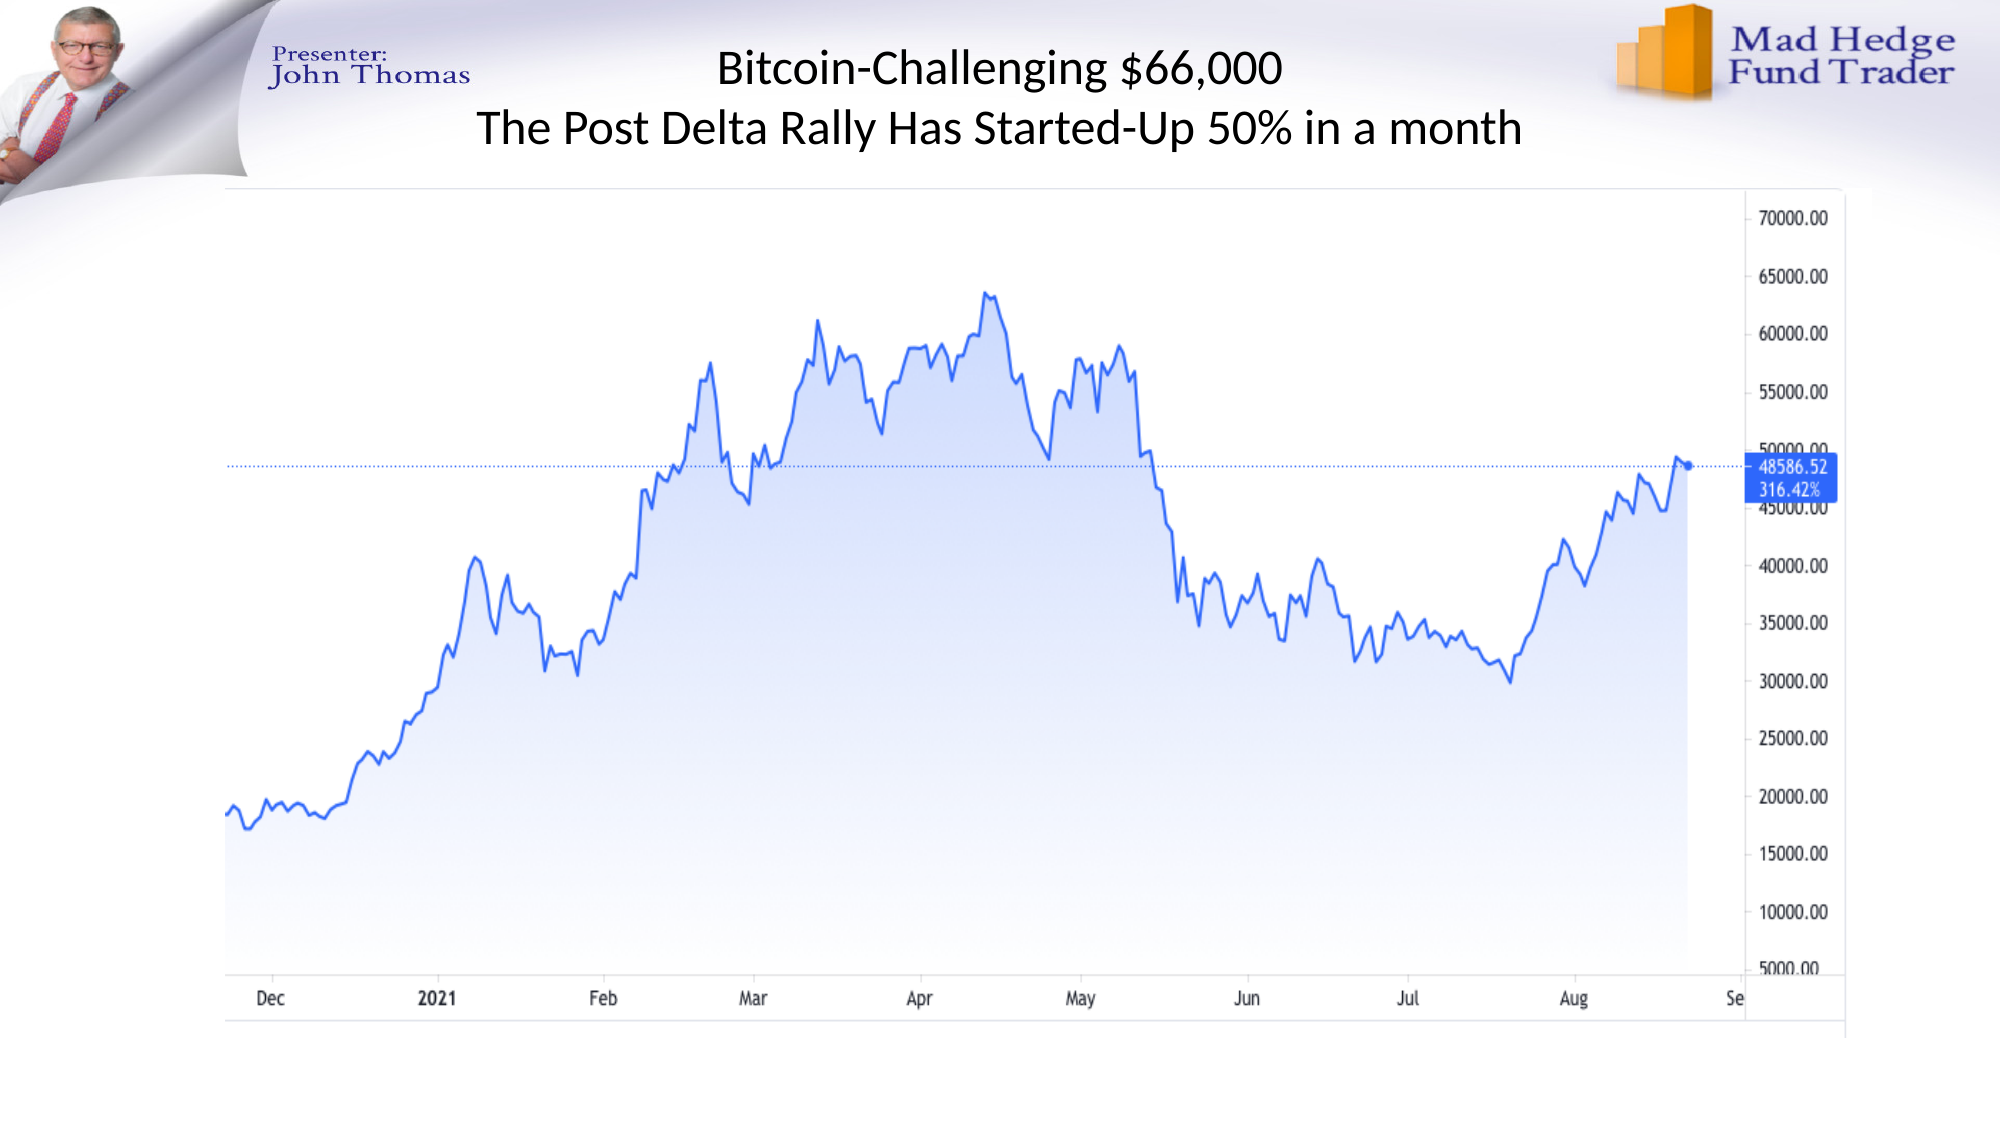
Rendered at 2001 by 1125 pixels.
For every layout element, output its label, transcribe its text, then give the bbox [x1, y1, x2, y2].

title Bitcoin-Challenging $66,000 The Post Delta Rally Has Started-Up 50% in a month [324, 0, 1675, 175]
picture [0, 0, 2000, 1038]
